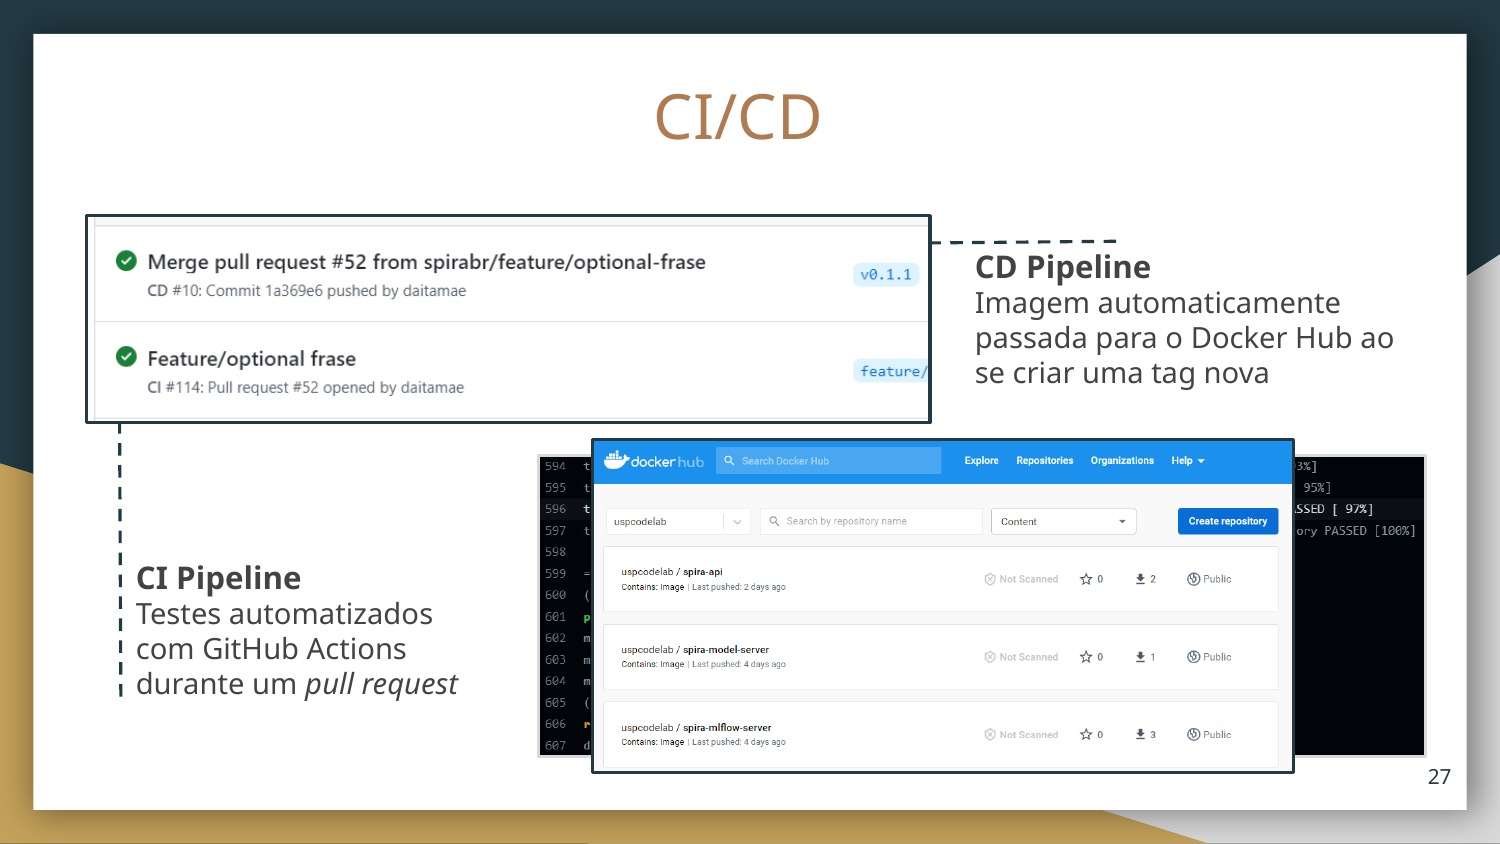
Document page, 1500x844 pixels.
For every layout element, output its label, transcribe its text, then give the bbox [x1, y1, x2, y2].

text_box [119, 420, 502, 718]
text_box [928, 231, 1425, 407]
picture [87, 216, 929, 422]
picture [539, 440, 1425, 772]
title CI/CD [502, 62, 974, 170]
slide_number ‹#› [1376, 745, 1467, 810]
